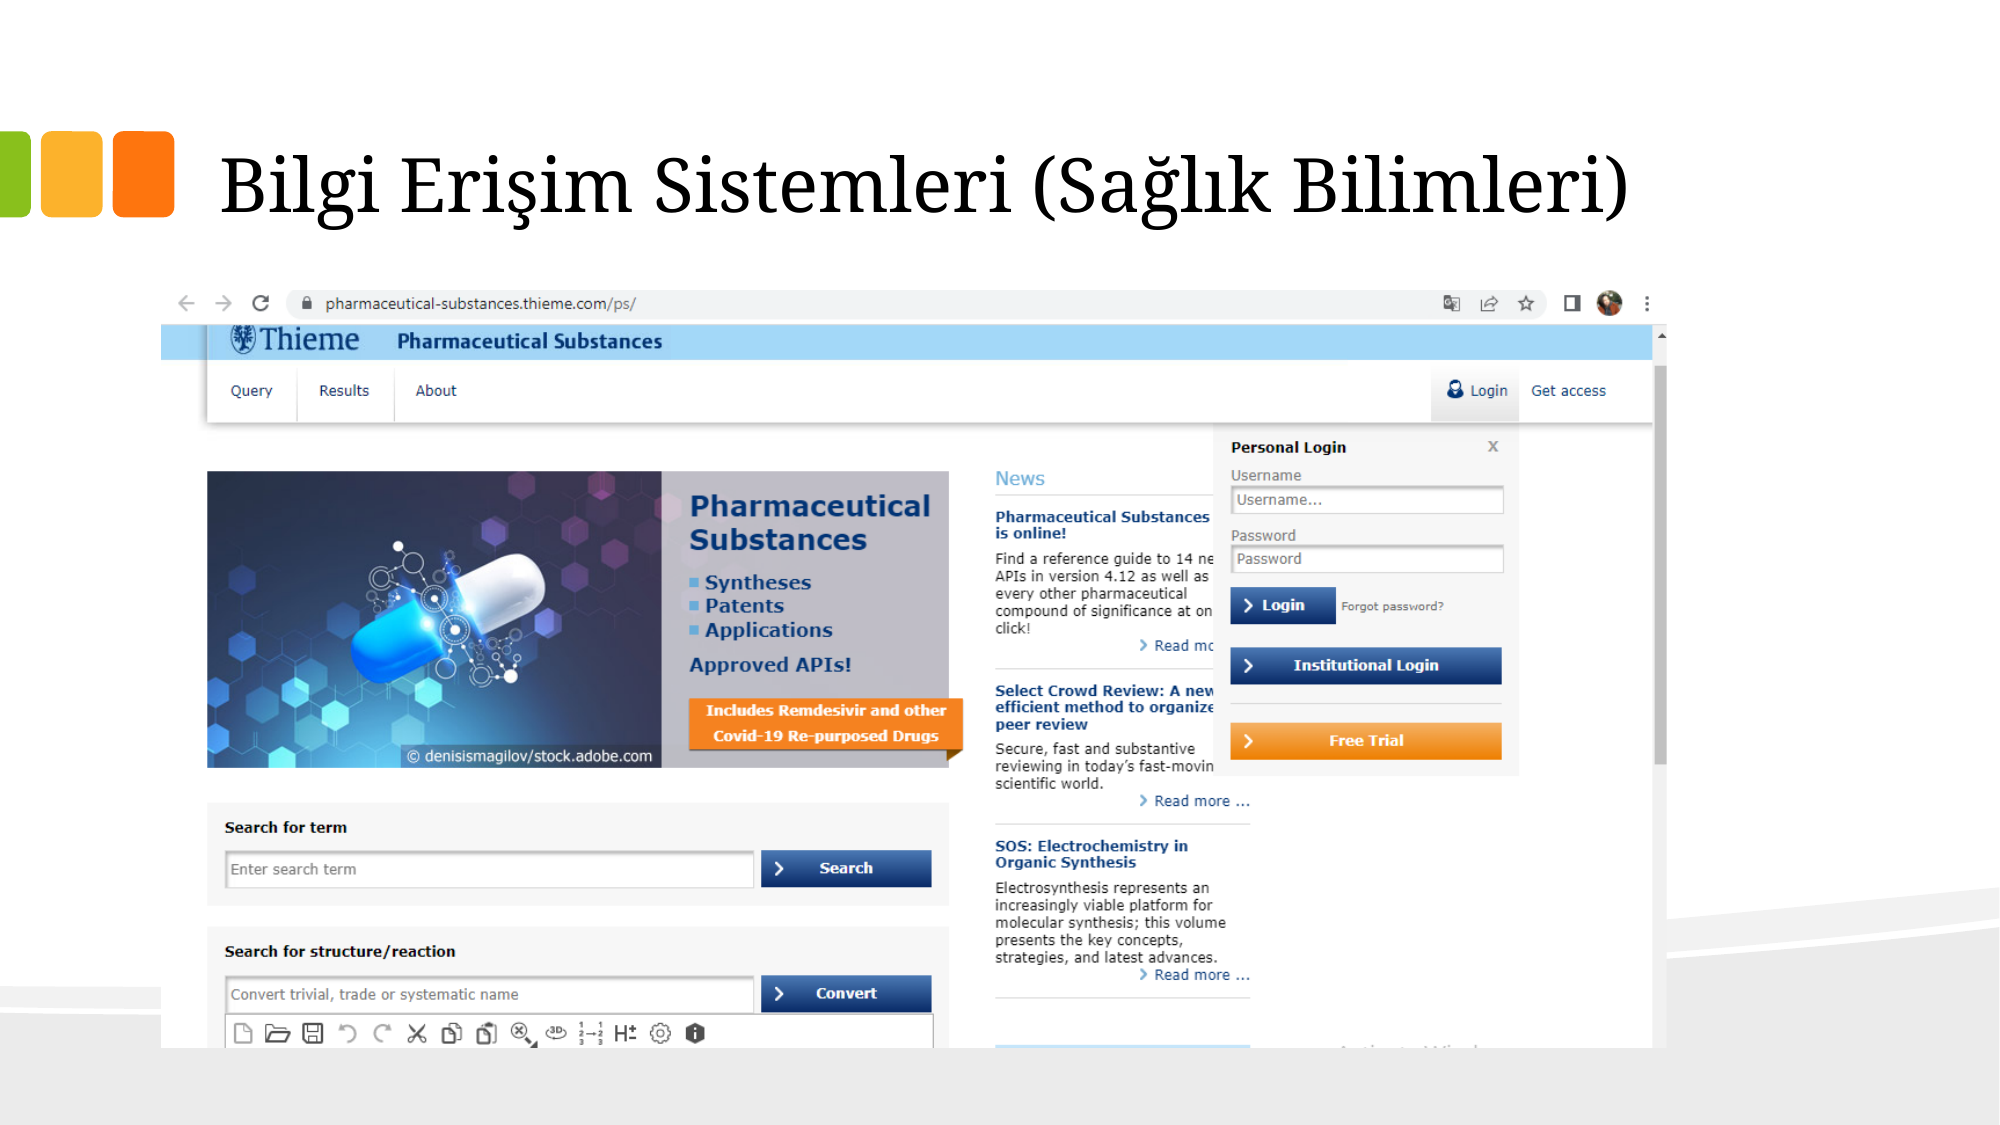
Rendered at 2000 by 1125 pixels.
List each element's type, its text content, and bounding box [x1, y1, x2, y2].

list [160, 290, 1667, 1048]
title Bilgi Erişim Sistemleri (Sağlık Bilimleri) [199, 24, 1800, 238]
